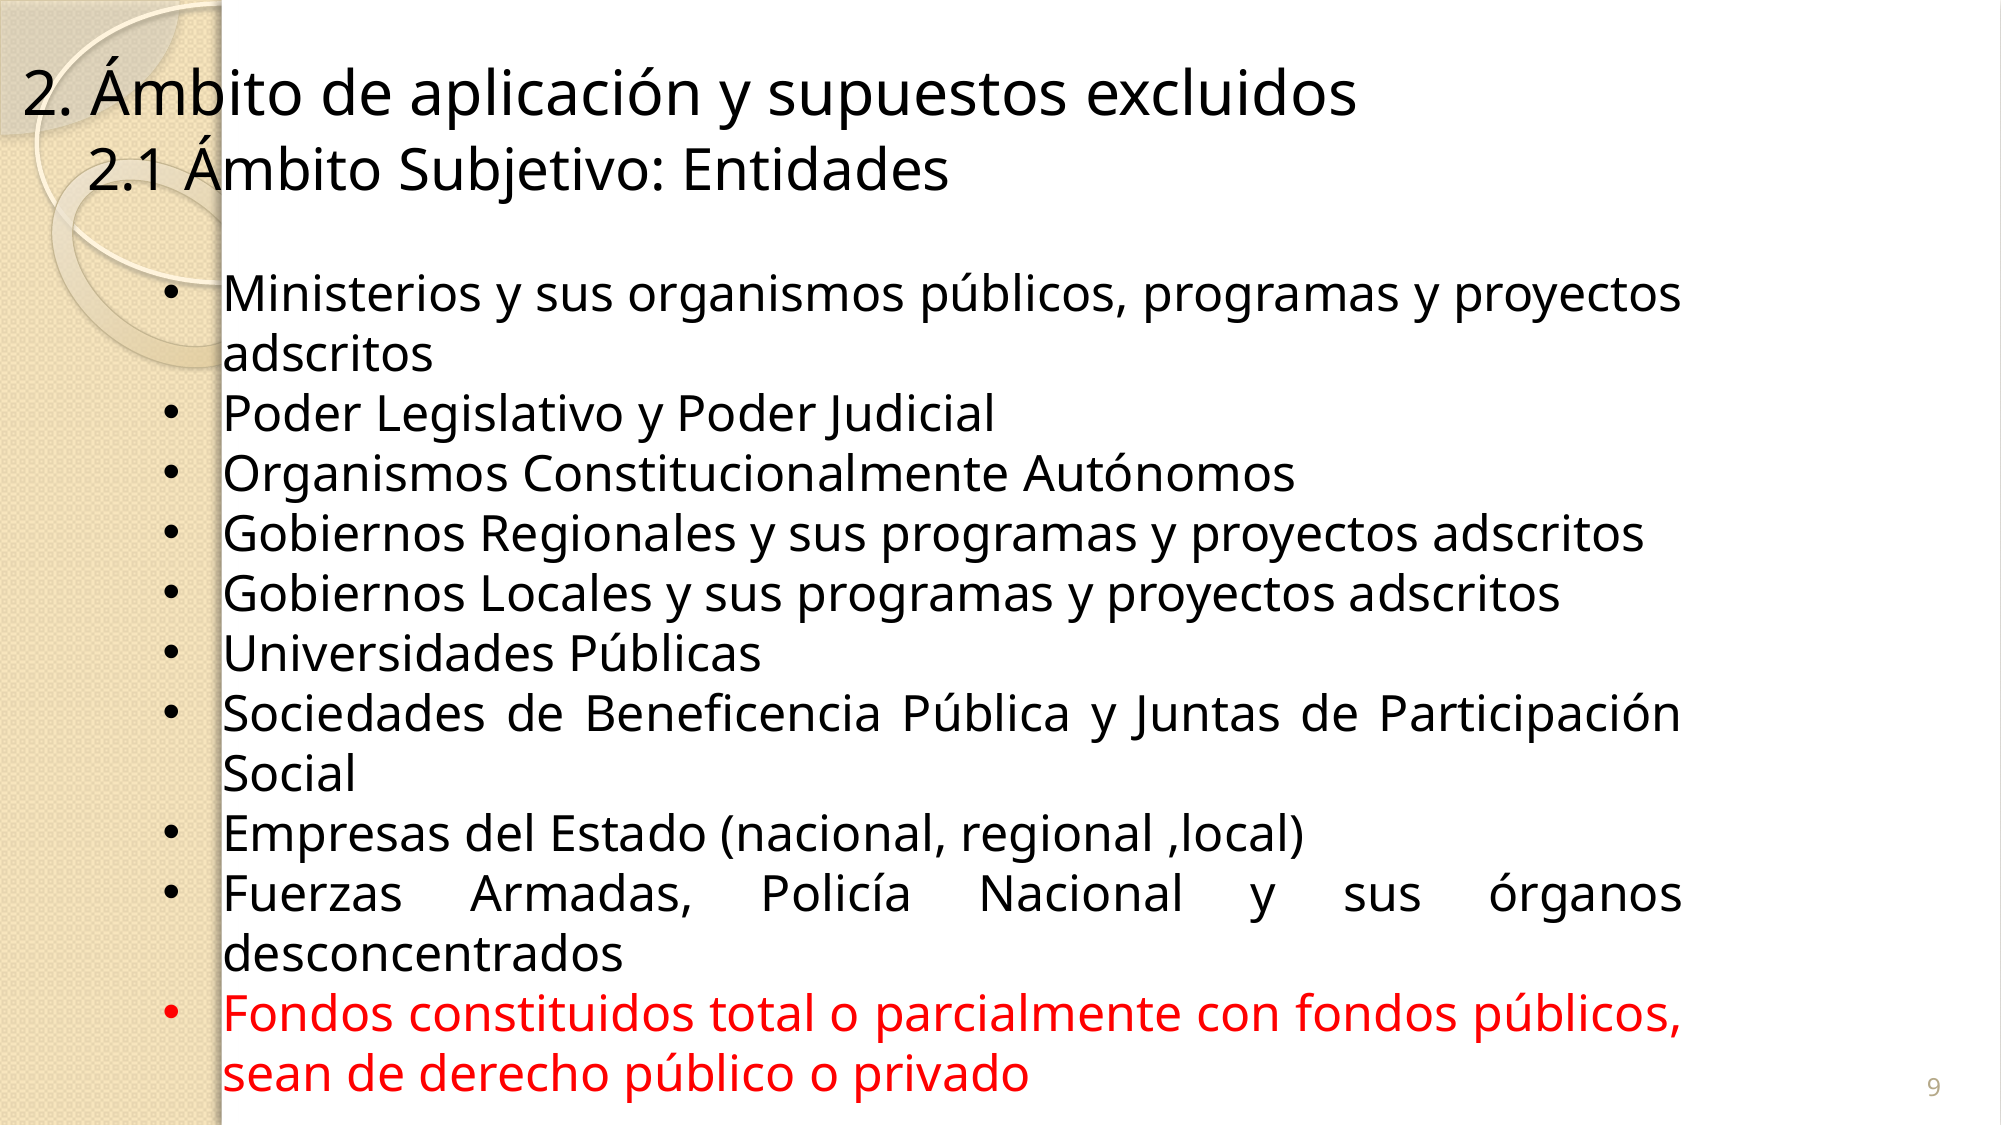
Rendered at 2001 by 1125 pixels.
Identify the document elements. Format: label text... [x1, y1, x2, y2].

text_box Ministerios y sus organismos públicos, programas y proyectos adscritos Poder Legislativo y Poder Judicial Organismos Constitucionalmente Autónomos Gobiernos Regionales y sus programas y proyectos adscritos Gobiernos Locales y sus programas y proyectos adscritos Universidades Públicas Sociedades de Beneficencia Pública y Juntas de Participación Social Empresas del Estado (nacional, regional ,local) Fuerzas Armadas, Policía Nacional y sus órganos desconcentrados Fondos constituidos total o parcialmente con fondos públicos, sean de derecho público o privado [147, 253, 1699, 1109]
text_box 2. Ámbito de aplicación y supuestos excluidos 2.1 Ámbito Subjetivo: Entidades [7, 45, 1375, 211]
slide_number 9 [1883, 1034, 1984, 1113]
